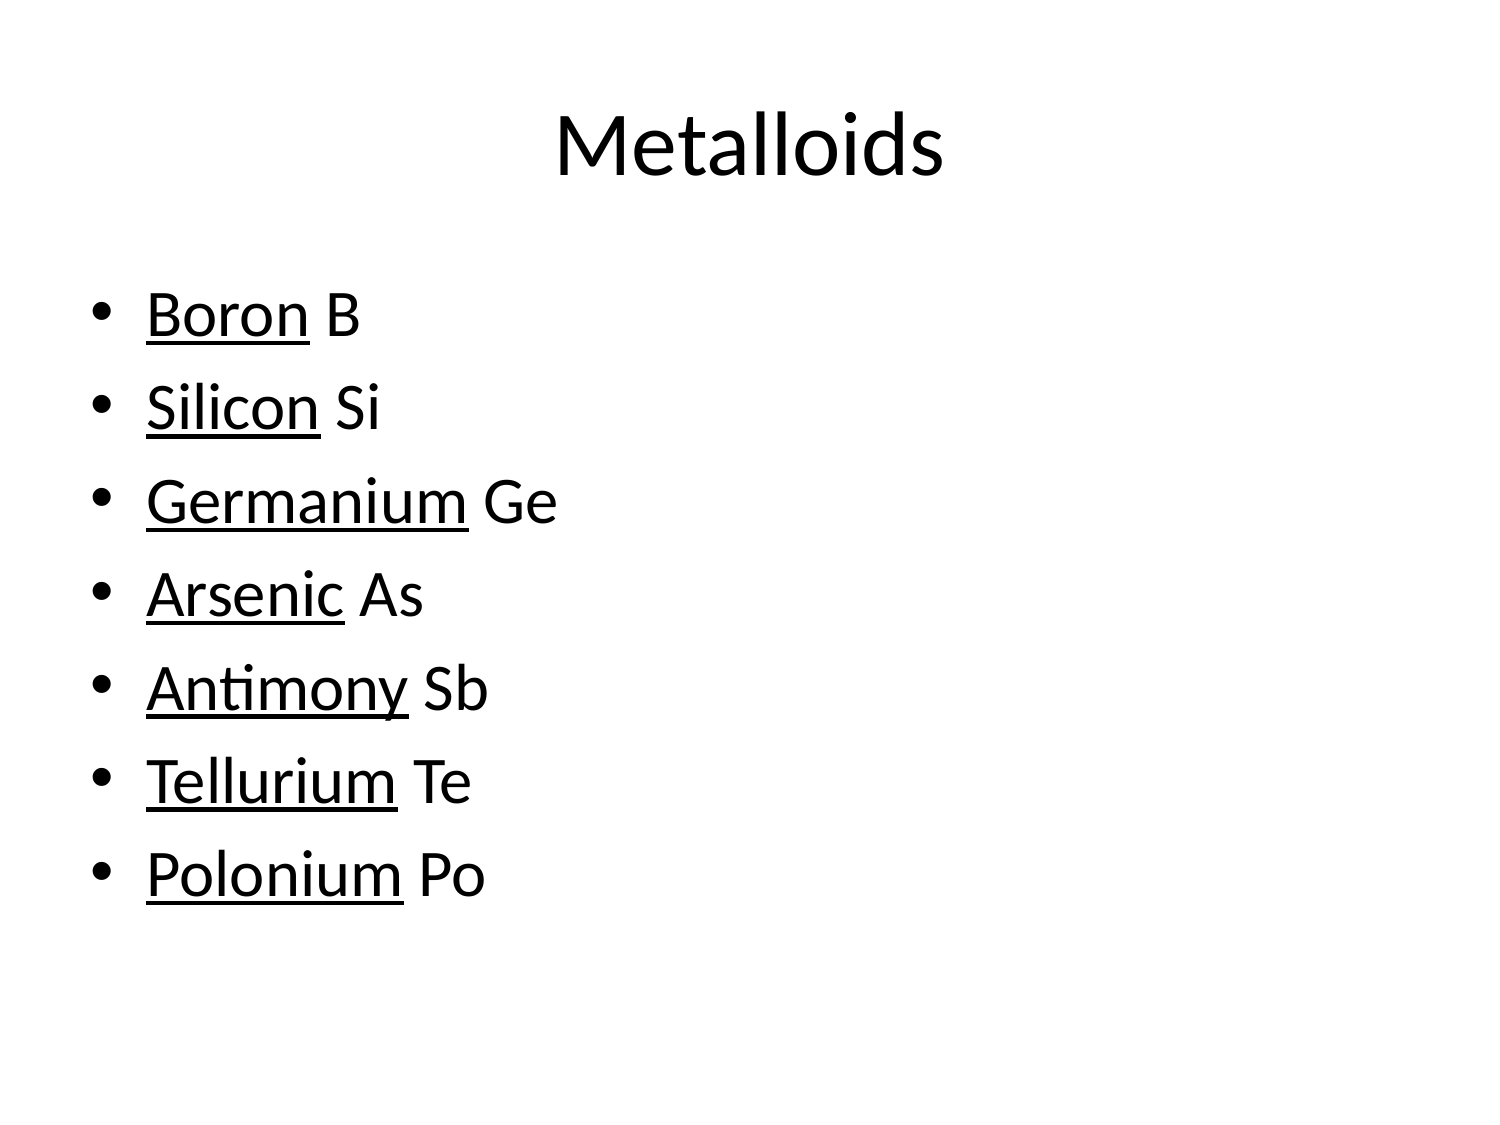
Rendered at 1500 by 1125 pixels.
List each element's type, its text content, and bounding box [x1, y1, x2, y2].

list Boron B Silicon Si Germanium Ge Arsenic As Antimony Sb Tellurium Te Polonium Po [74, 262, 1426, 1006]
title Metalloids [74, 44, 1426, 233]
